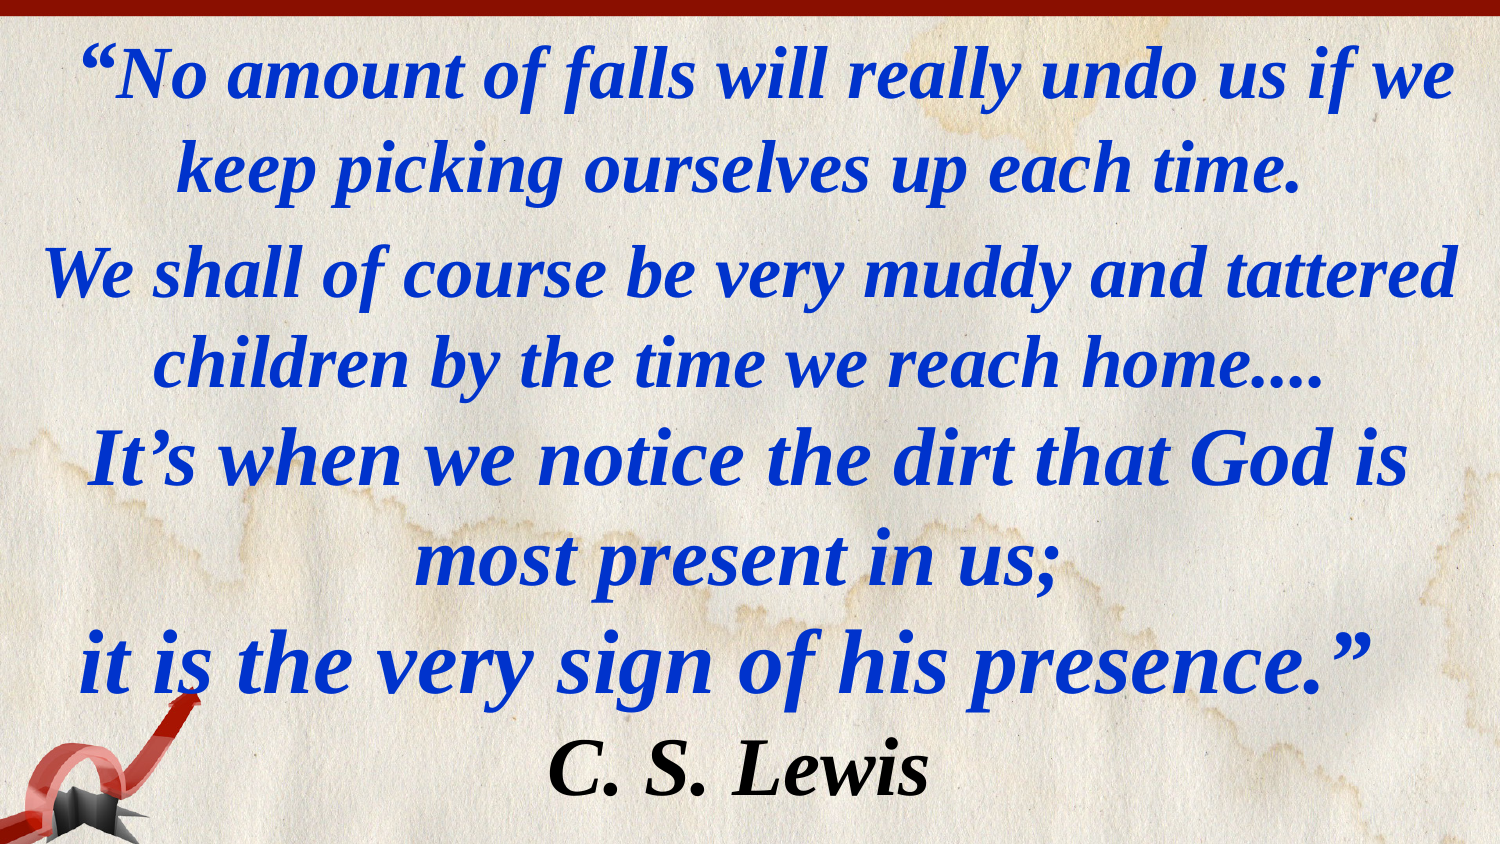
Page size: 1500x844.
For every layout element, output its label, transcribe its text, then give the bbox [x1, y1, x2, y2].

text_box “No amount of falls will really undo us if we keep picking ourselves up each time. We shall of course be very muddy and tattered children by the time we reach home.... It’s when we notice the dirt that God is most present in us; it is the very sign of his presence.” C. S. Lewis [12, 0, 1488, 820]
picture [0, 0, 1500, 844]
